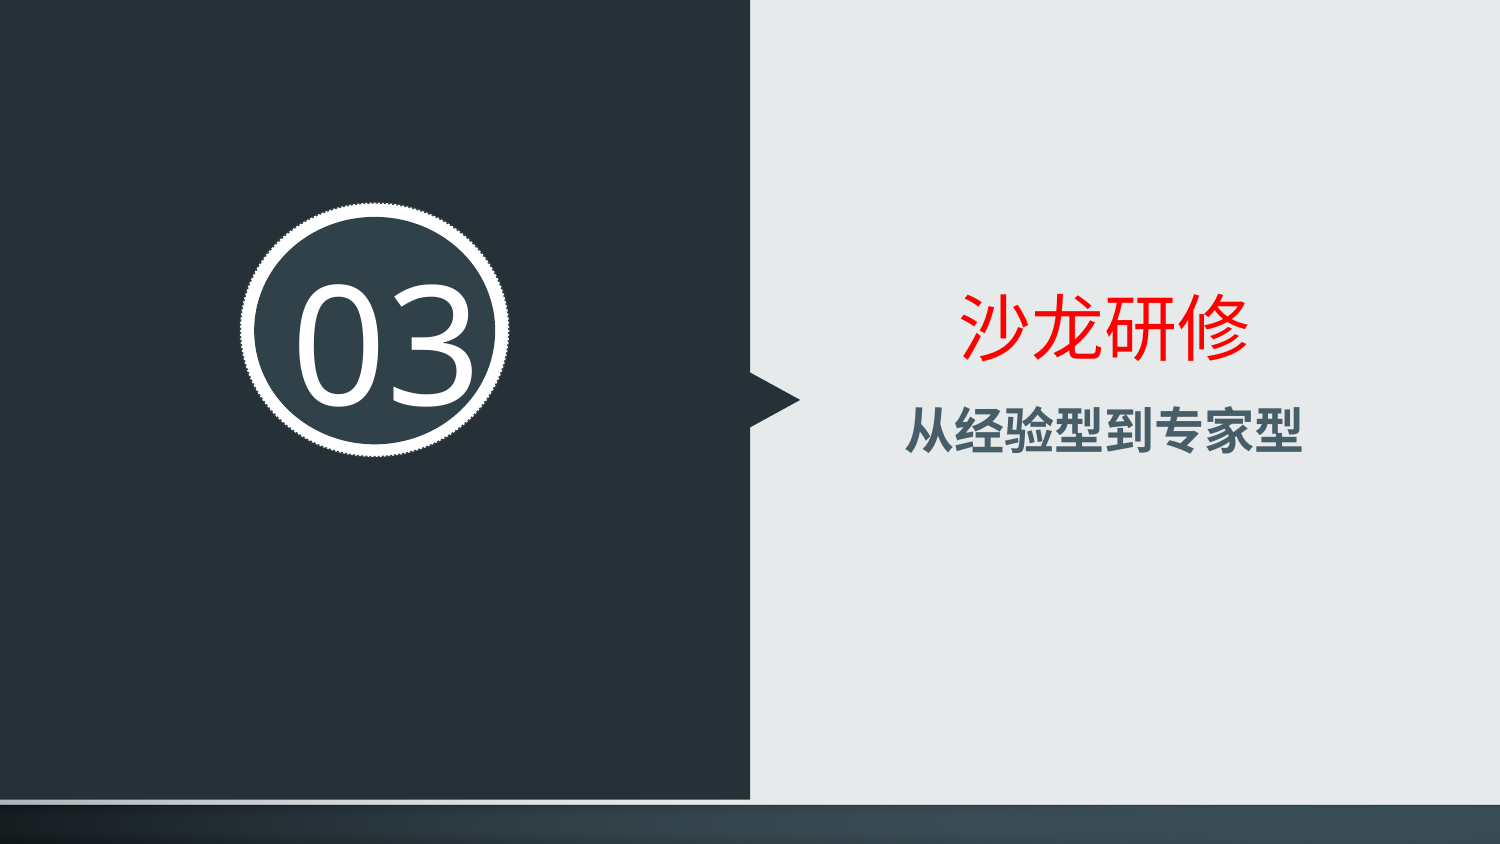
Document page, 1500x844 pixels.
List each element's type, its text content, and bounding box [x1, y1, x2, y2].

text_box 沙龙研修 从经验型到专家型 [828, 230, 1382, 468]
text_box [0, 0, 801, 800]
picture [0, 0, 1500, 844]
